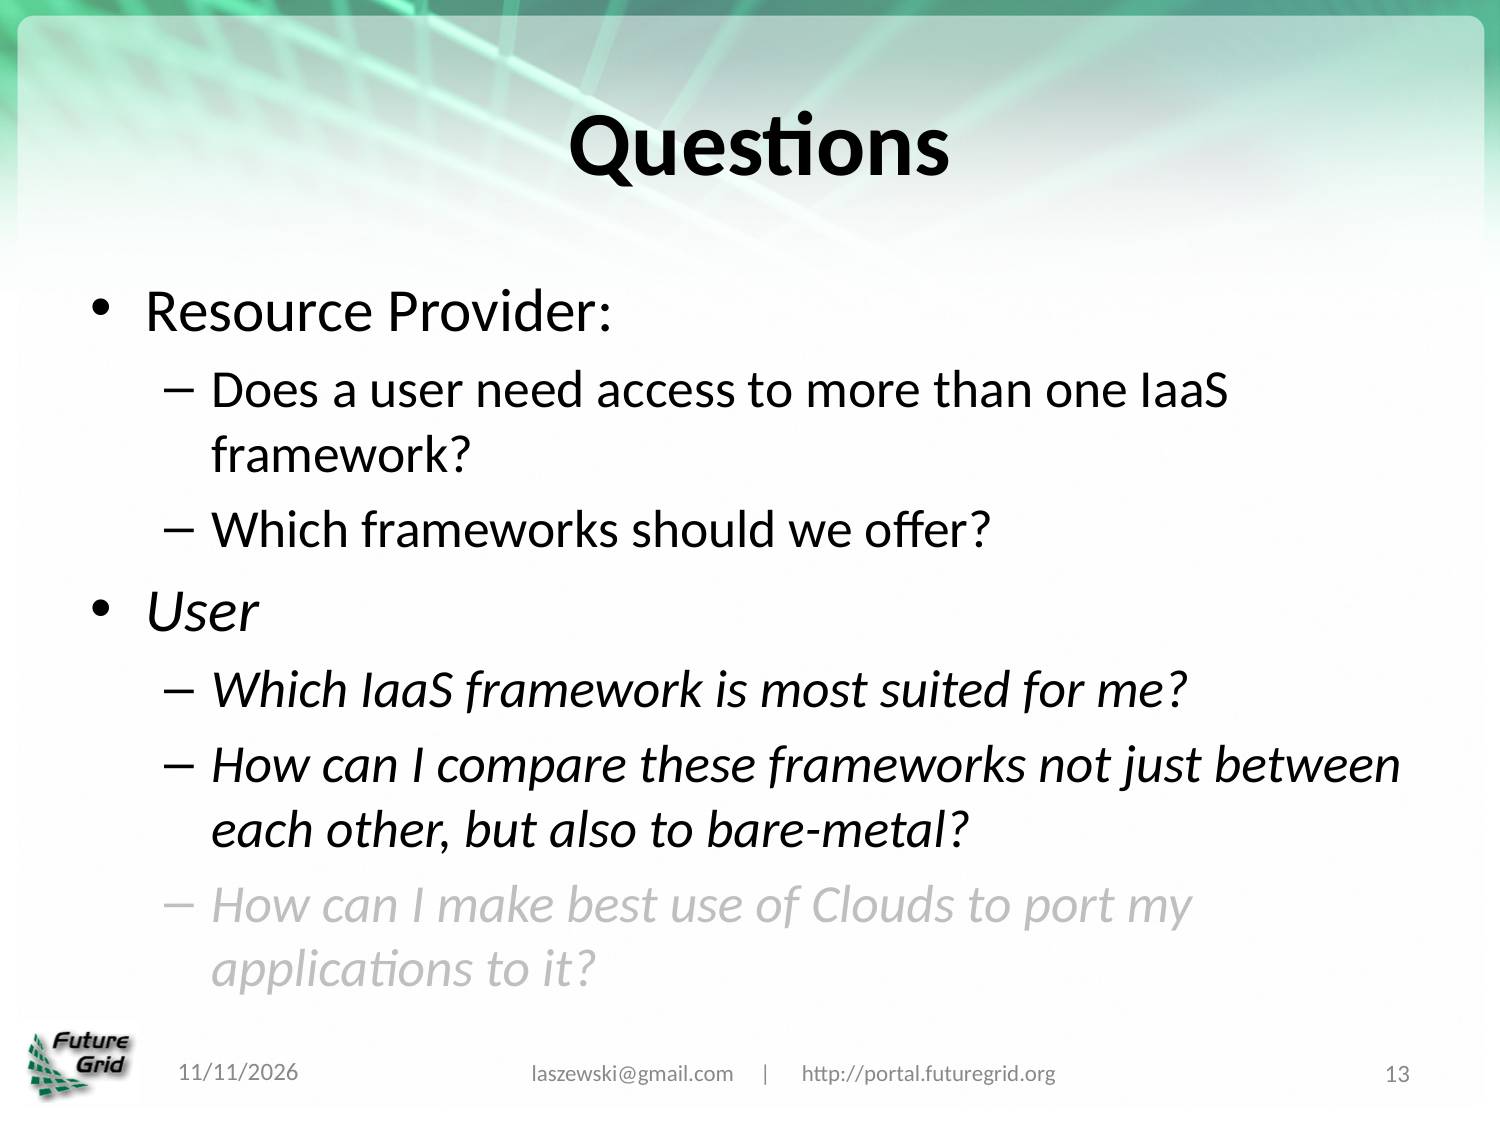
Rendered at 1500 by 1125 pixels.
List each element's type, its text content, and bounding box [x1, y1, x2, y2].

footer laszewski@gmail.com | http://portal.futuregrid.org [386, 1042, 1201, 1103]
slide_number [162, 1040, 387, 1101]
picture [0, 0, 1500, 1125]
list Resource Provider: Does a user need access to more than one IaaS framework? Which frameworks should we offer? User Which IaaS framework is most suited for me? How can I compare these frameworks not just between each other, but also to bare-metal? How can I make best use of Clouds to port my applications to it? [75, 262, 1425, 1005]
title Questions [75, 45, 1425, 233]
slide_number 13 [1201, 1042, 1425, 1103]
